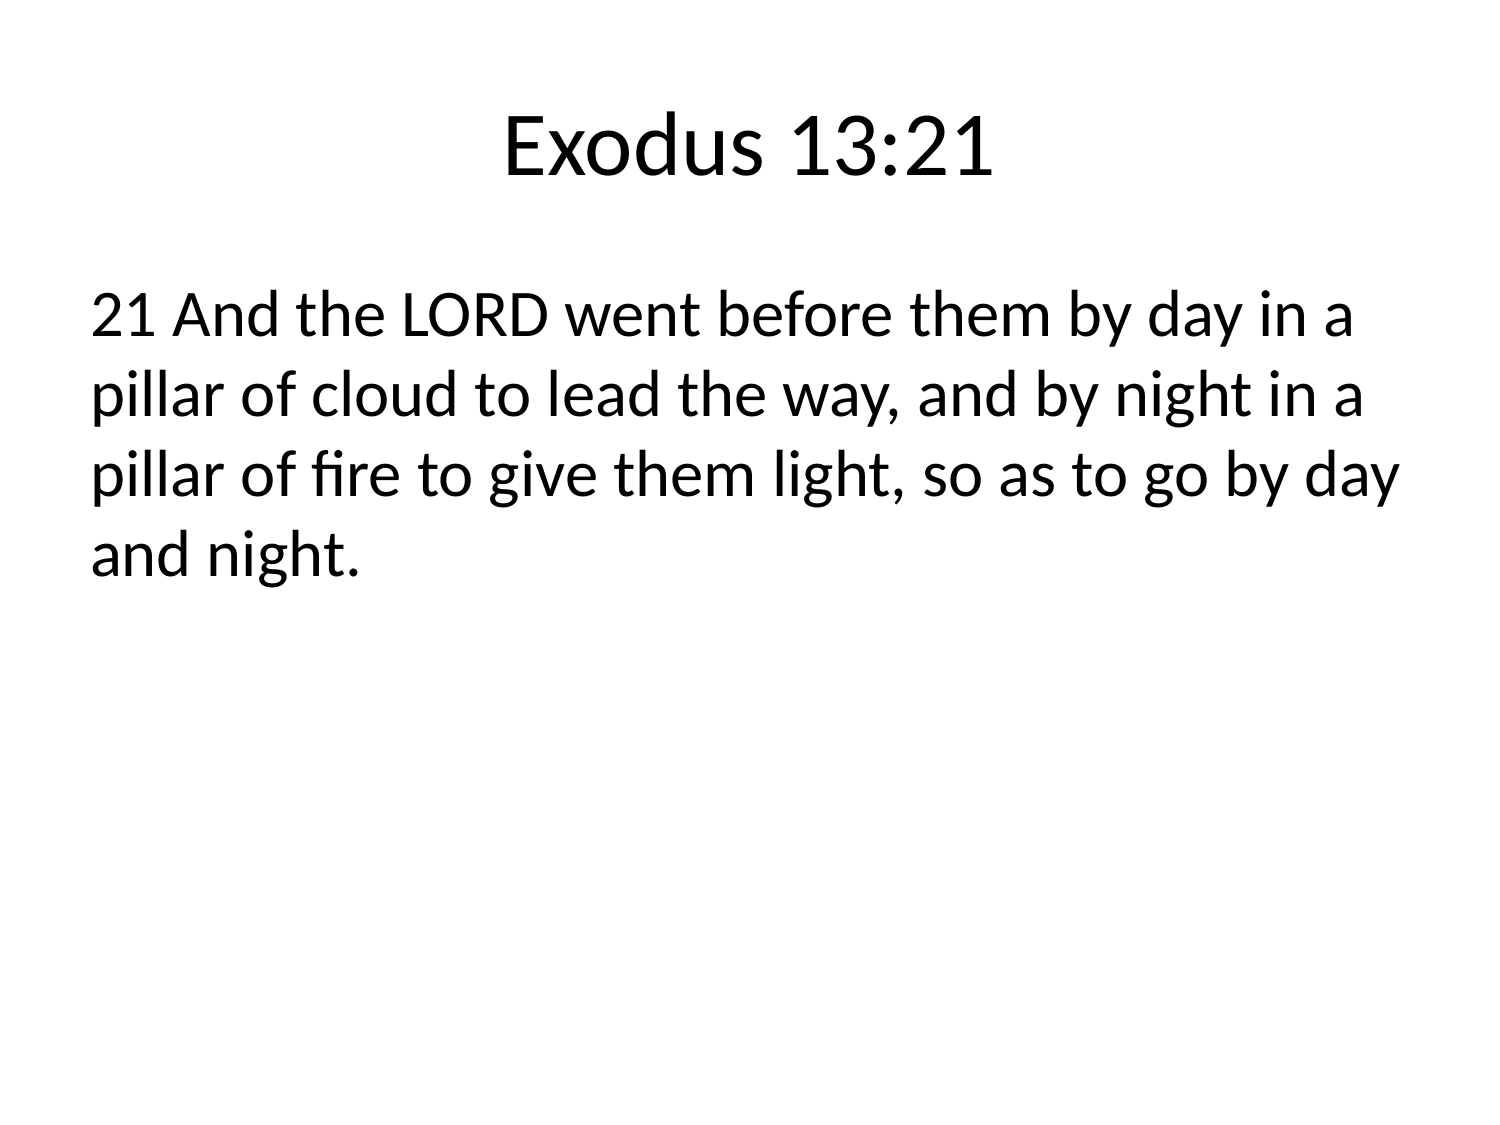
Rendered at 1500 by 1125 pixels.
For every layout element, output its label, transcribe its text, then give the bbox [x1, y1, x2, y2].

list 21 And the LORD went before them by day in a pillar of cloud to lead the way, and by night in a pillar of fire to give them light, so as to go by day and night. [75, 262, 1425, 1005]
title Exodus 13:21 [75, 45, 1425, 233]
